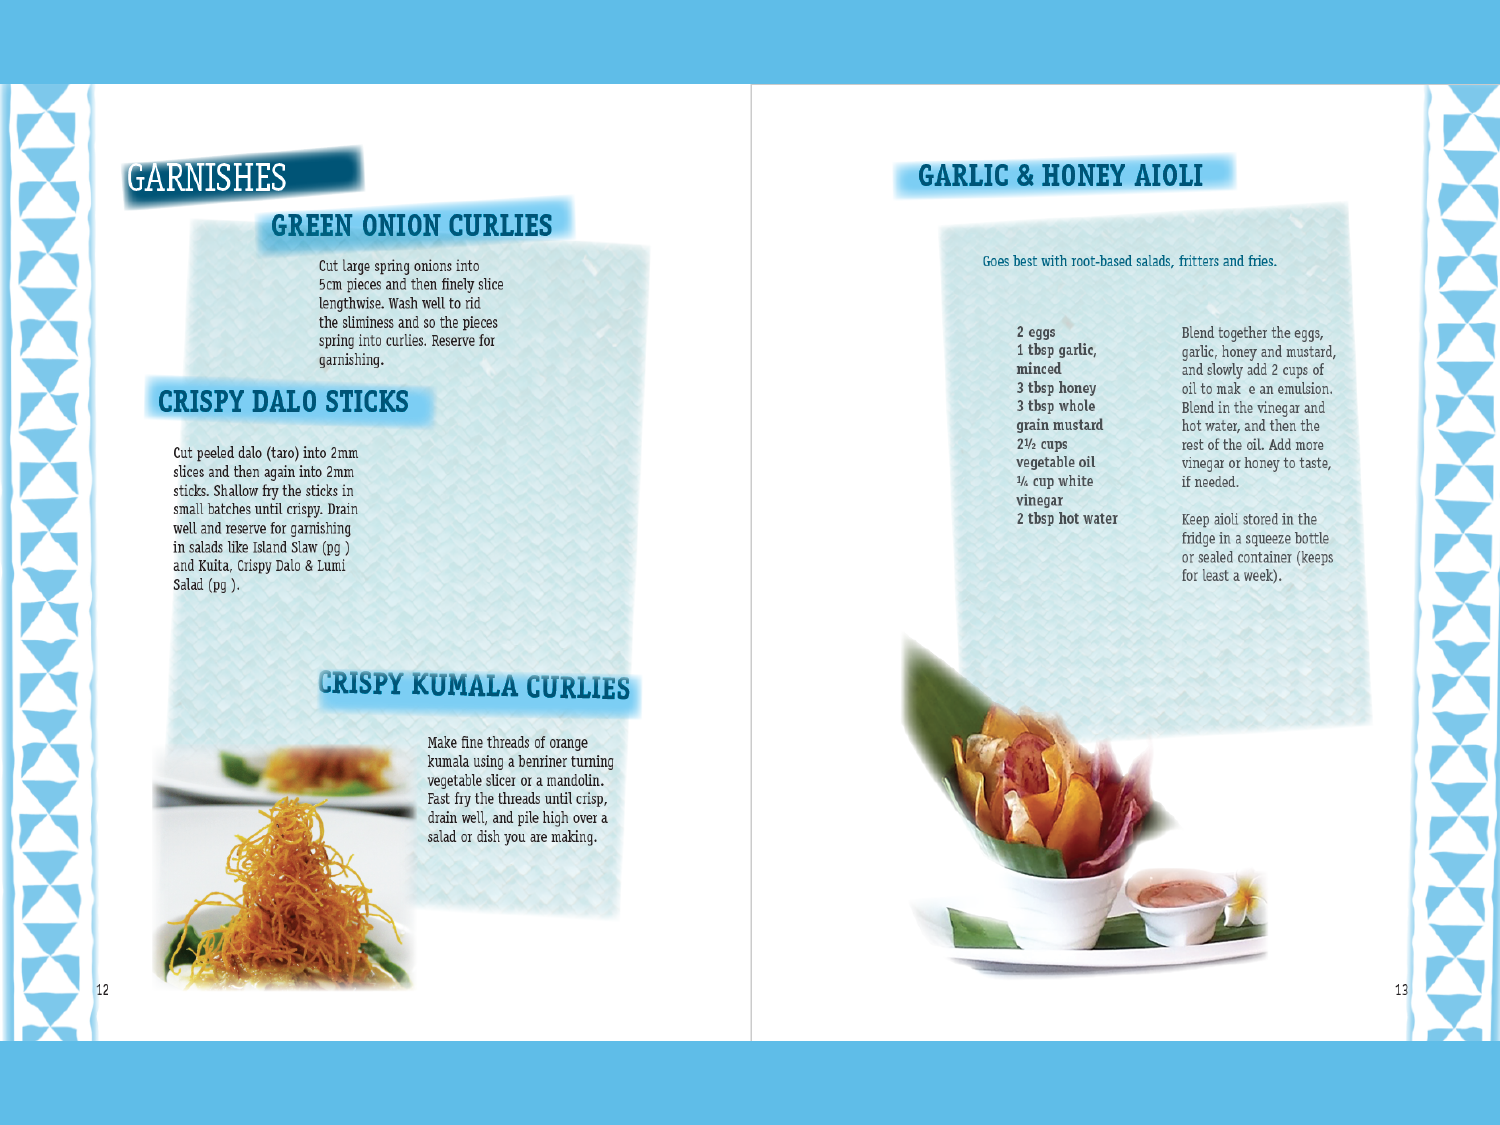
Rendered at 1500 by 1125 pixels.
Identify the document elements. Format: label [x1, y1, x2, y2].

picture [0, 84, 1500, 1041]
